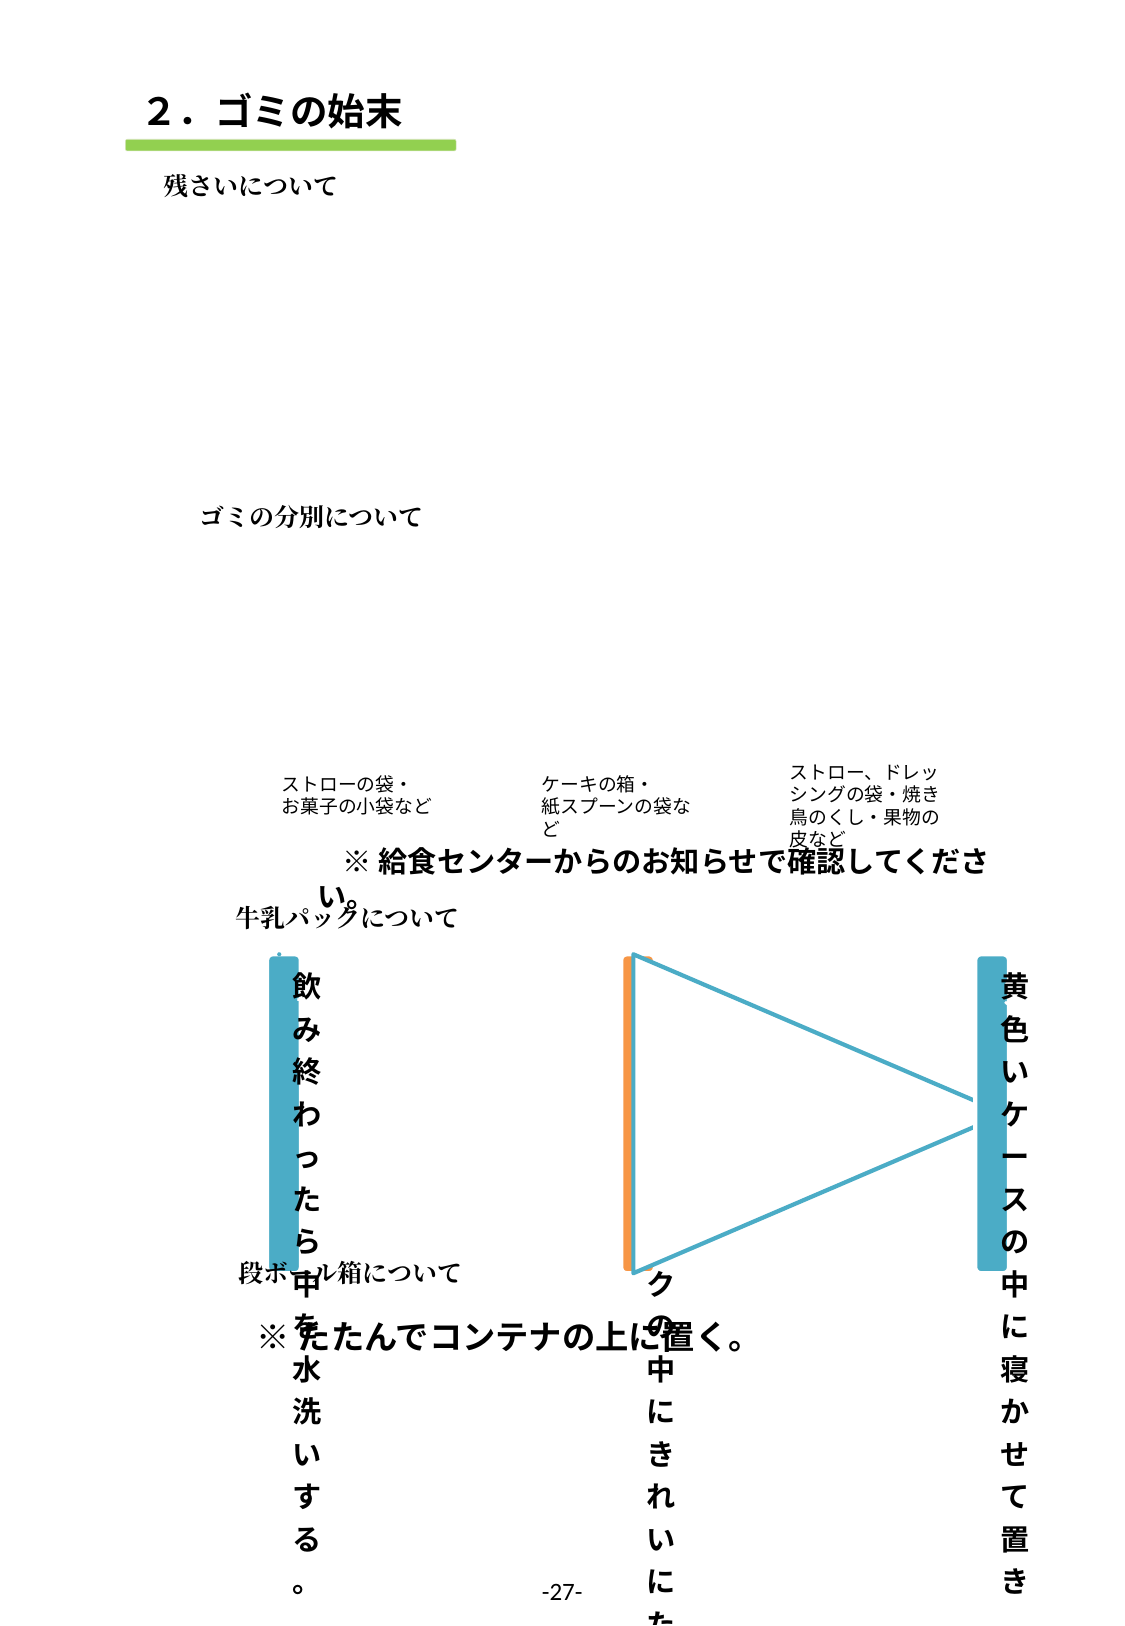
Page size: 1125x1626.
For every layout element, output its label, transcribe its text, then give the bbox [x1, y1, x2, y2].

text_box 段ボール箱について [160, 1249, 527, 1295]
text_box 牛乳パックについて [207, 895, 499, 941]
text_box ケーキの箱・ 紙スプーンの袋など [527, 765, 717, 848]
text_box -27- [527, 1568, 610, 1614]
text_box 残さいについて [148, 163, 464, 208]
text_box ゴミの分別について [184, 493, 464, 539]
text_box ストロー、ドレッシングの袋・焼き鳥のくし・果物の皮など [774, 753, 964, 859]
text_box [266, 954, 1018, 1274]
text_box ※給食センターからのお知らせで確認してください。 [302, 836, 1024, 921]
text_box ※たたんでコンテナの上に置く。 [242, 1308, 777, 1364]
text_box ２．ゴミの始末 [125, 80, 457, 137]
text_box [123, 137, 459, 154]
text_box ストローの袋・ お菓子の小袋など [267, 765, 457, 826]
